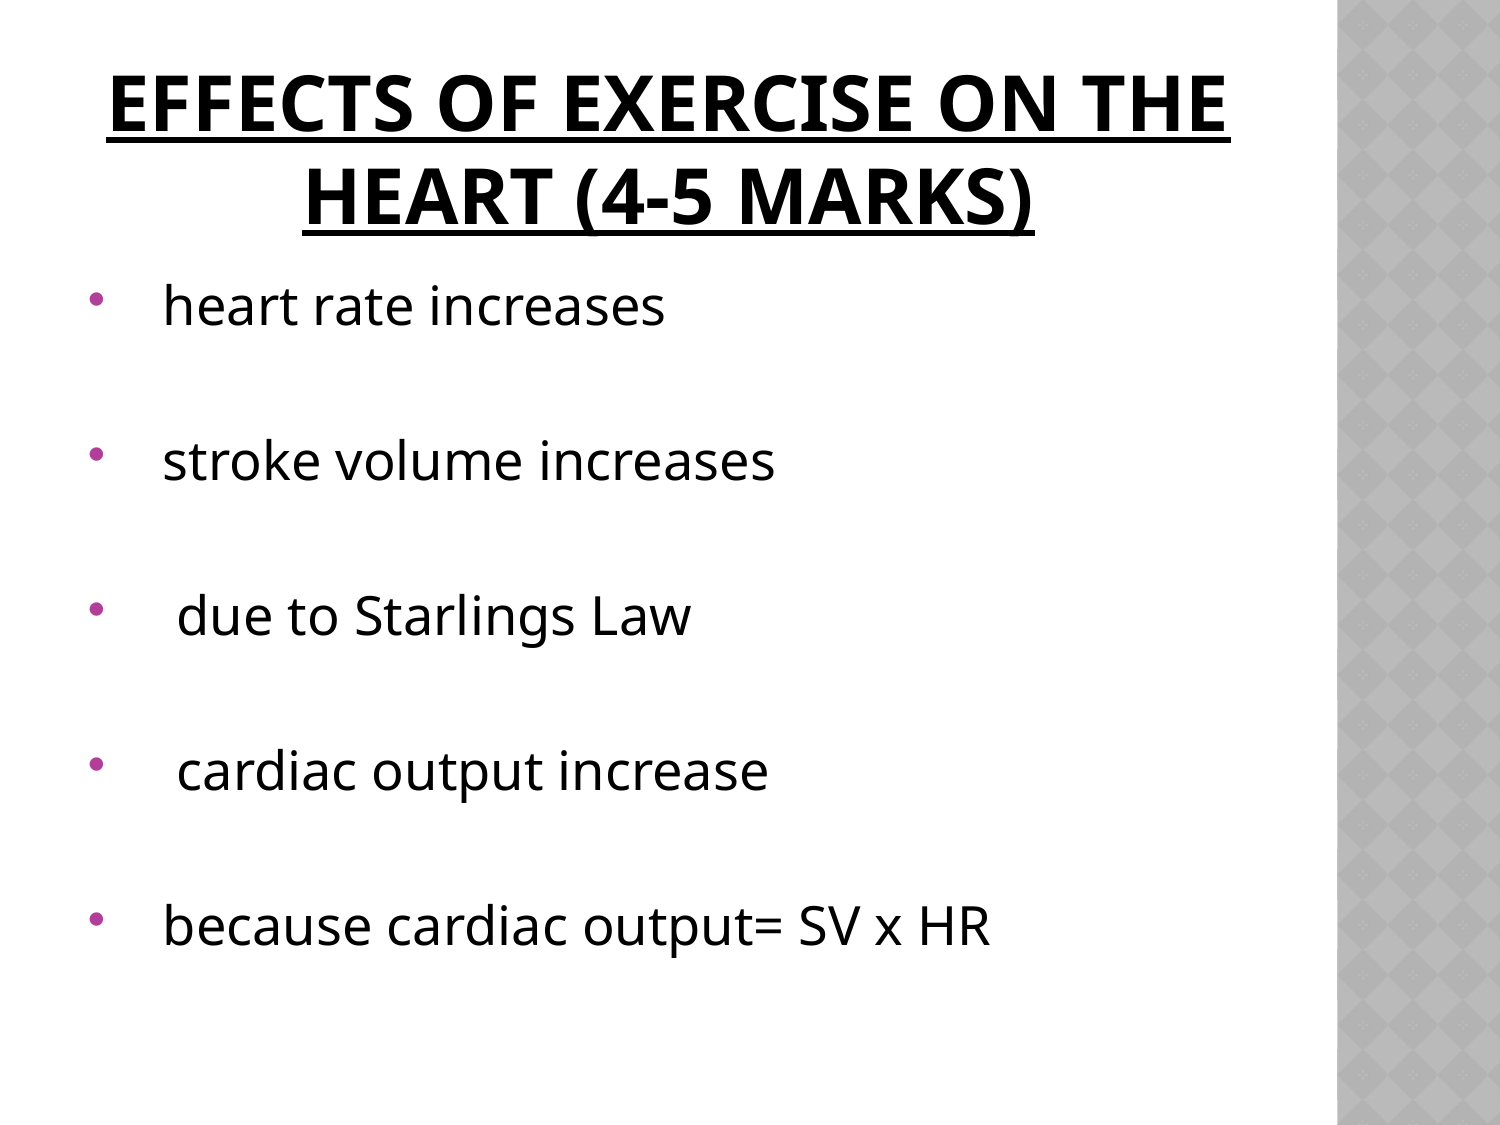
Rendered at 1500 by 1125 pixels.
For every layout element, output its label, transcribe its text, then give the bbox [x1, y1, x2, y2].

list heart rate increases stroke volume increases due to Starlings Law cardiac output increase because cardiac output= SV x HR [75, 264, 1263, 1059]
title effects of exercise on the heart (4-5 marks) [75, 52, 1263, 240]
